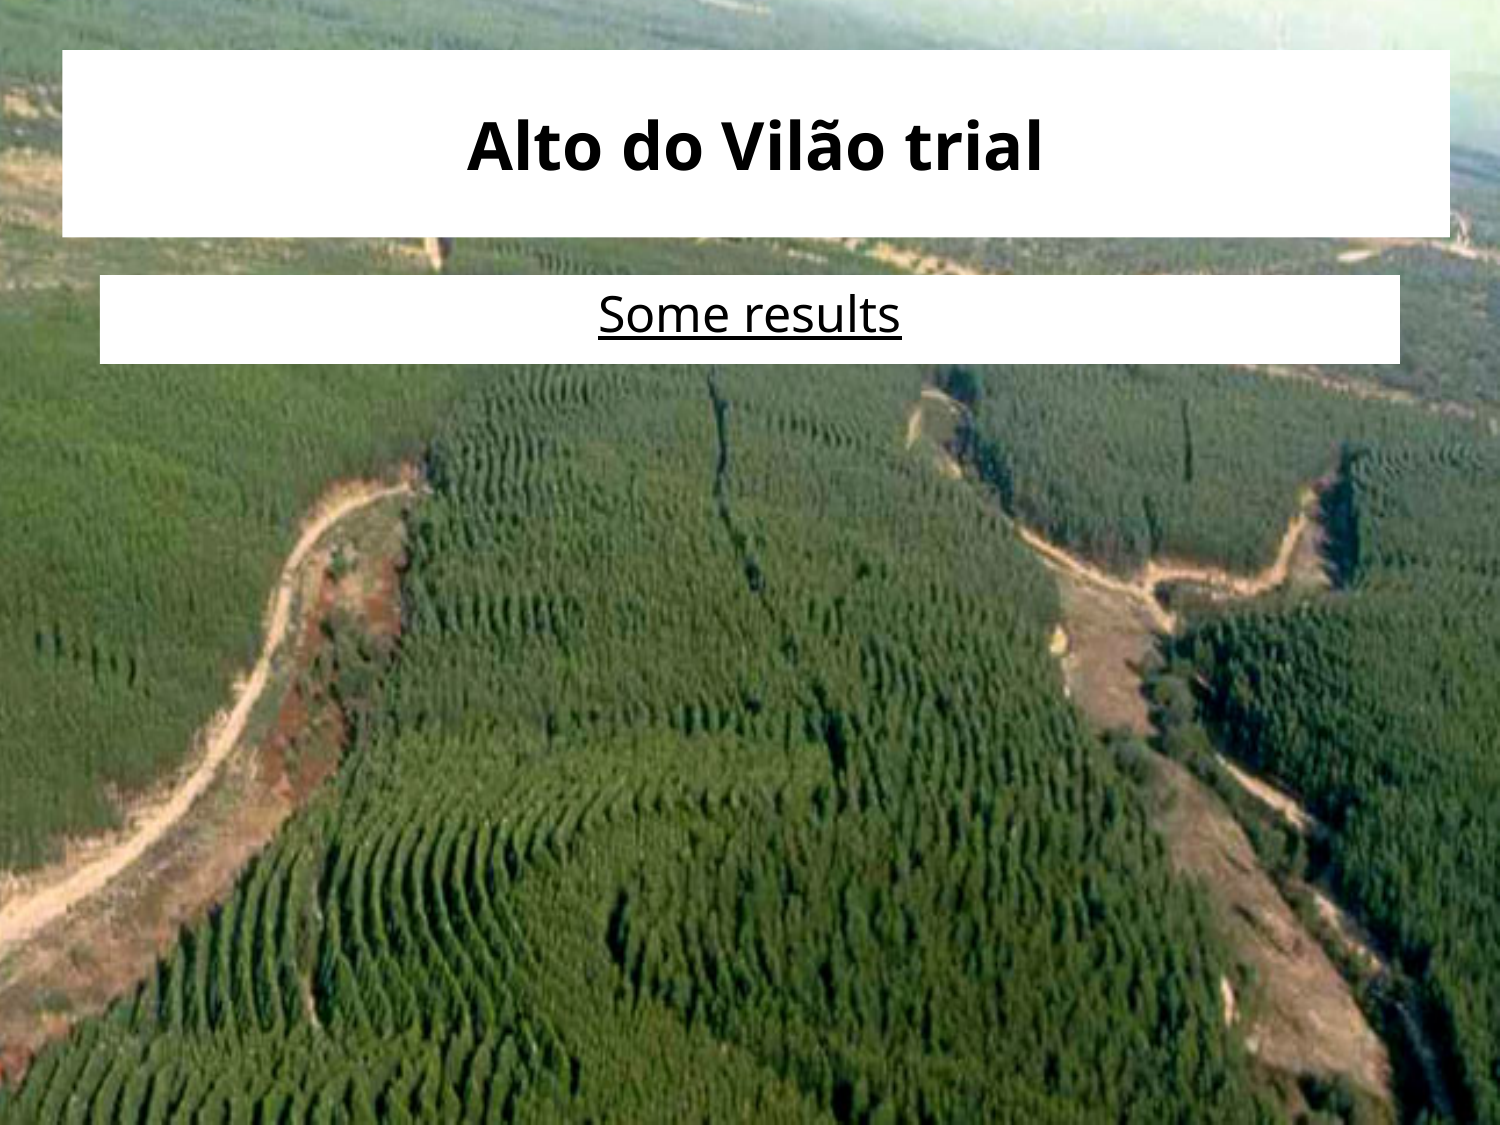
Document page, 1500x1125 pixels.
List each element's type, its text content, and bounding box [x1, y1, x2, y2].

title Alto do Vilão trial [62, 50, 1450, 238]
list Some results [99, 275, 1400, 364]
picture [0, 0, 1500, 1125]
